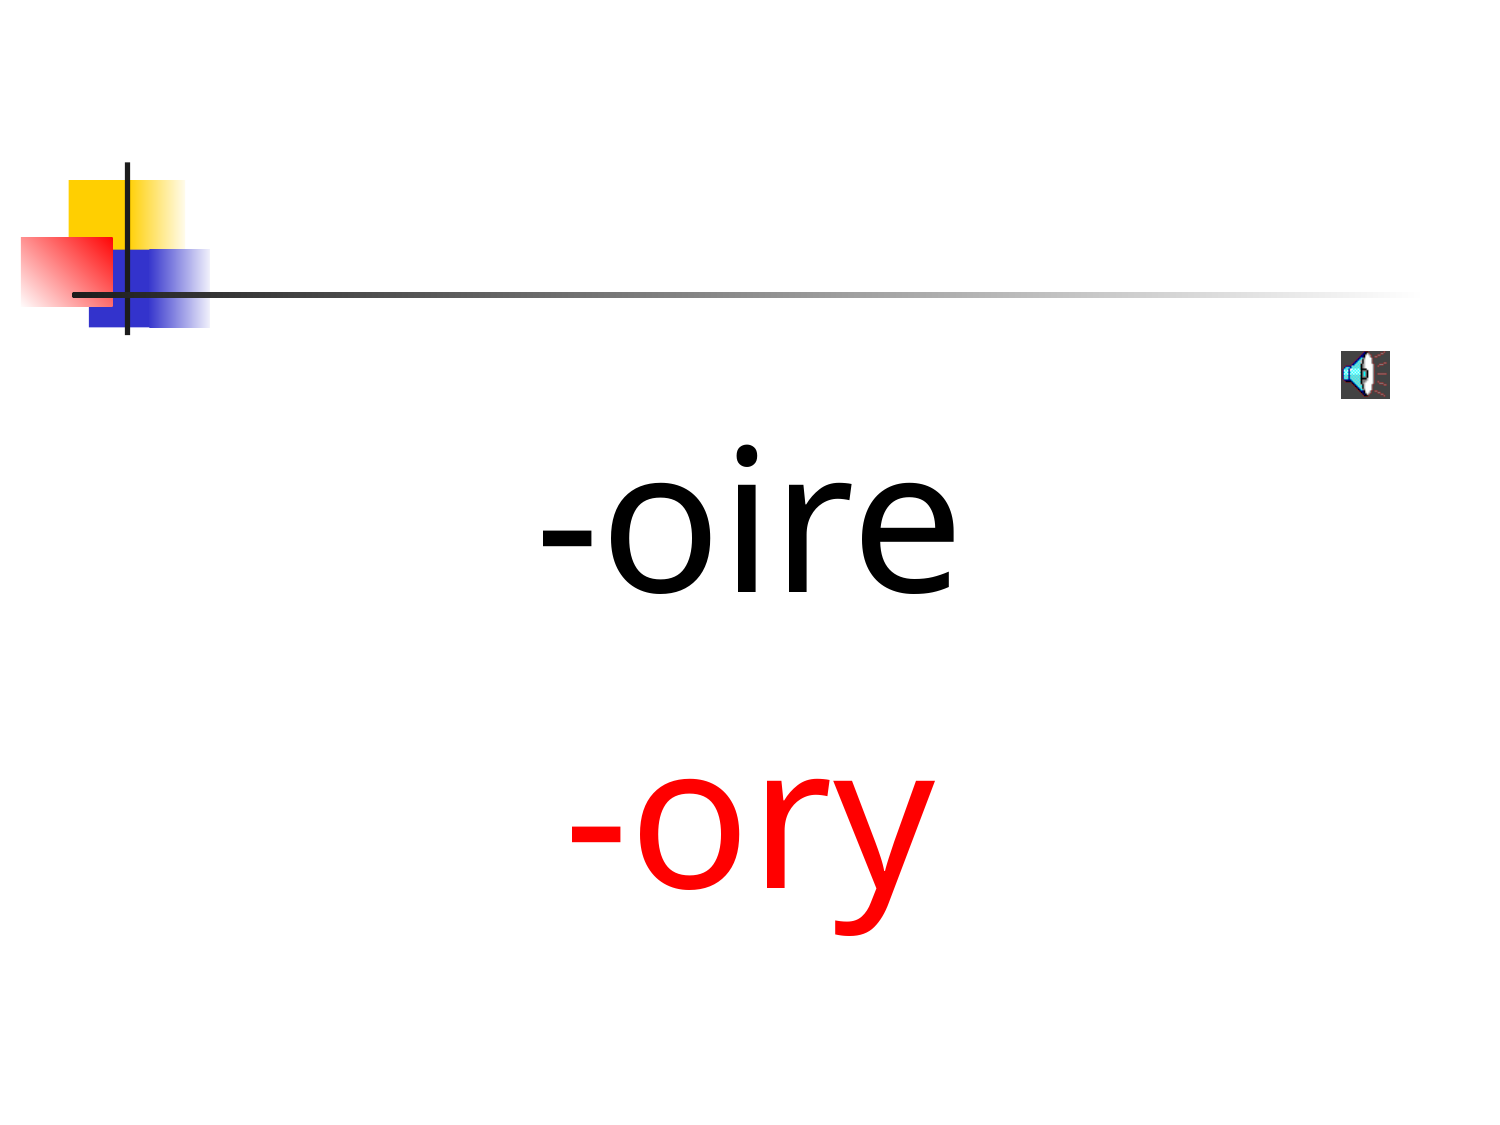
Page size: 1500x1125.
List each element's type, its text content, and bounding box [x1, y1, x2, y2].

text_box -oire [135, 385, 1365, 641]
picture [1340, 349, 1391, 401]
text_box -ory [159, 680, 1341, 936]
